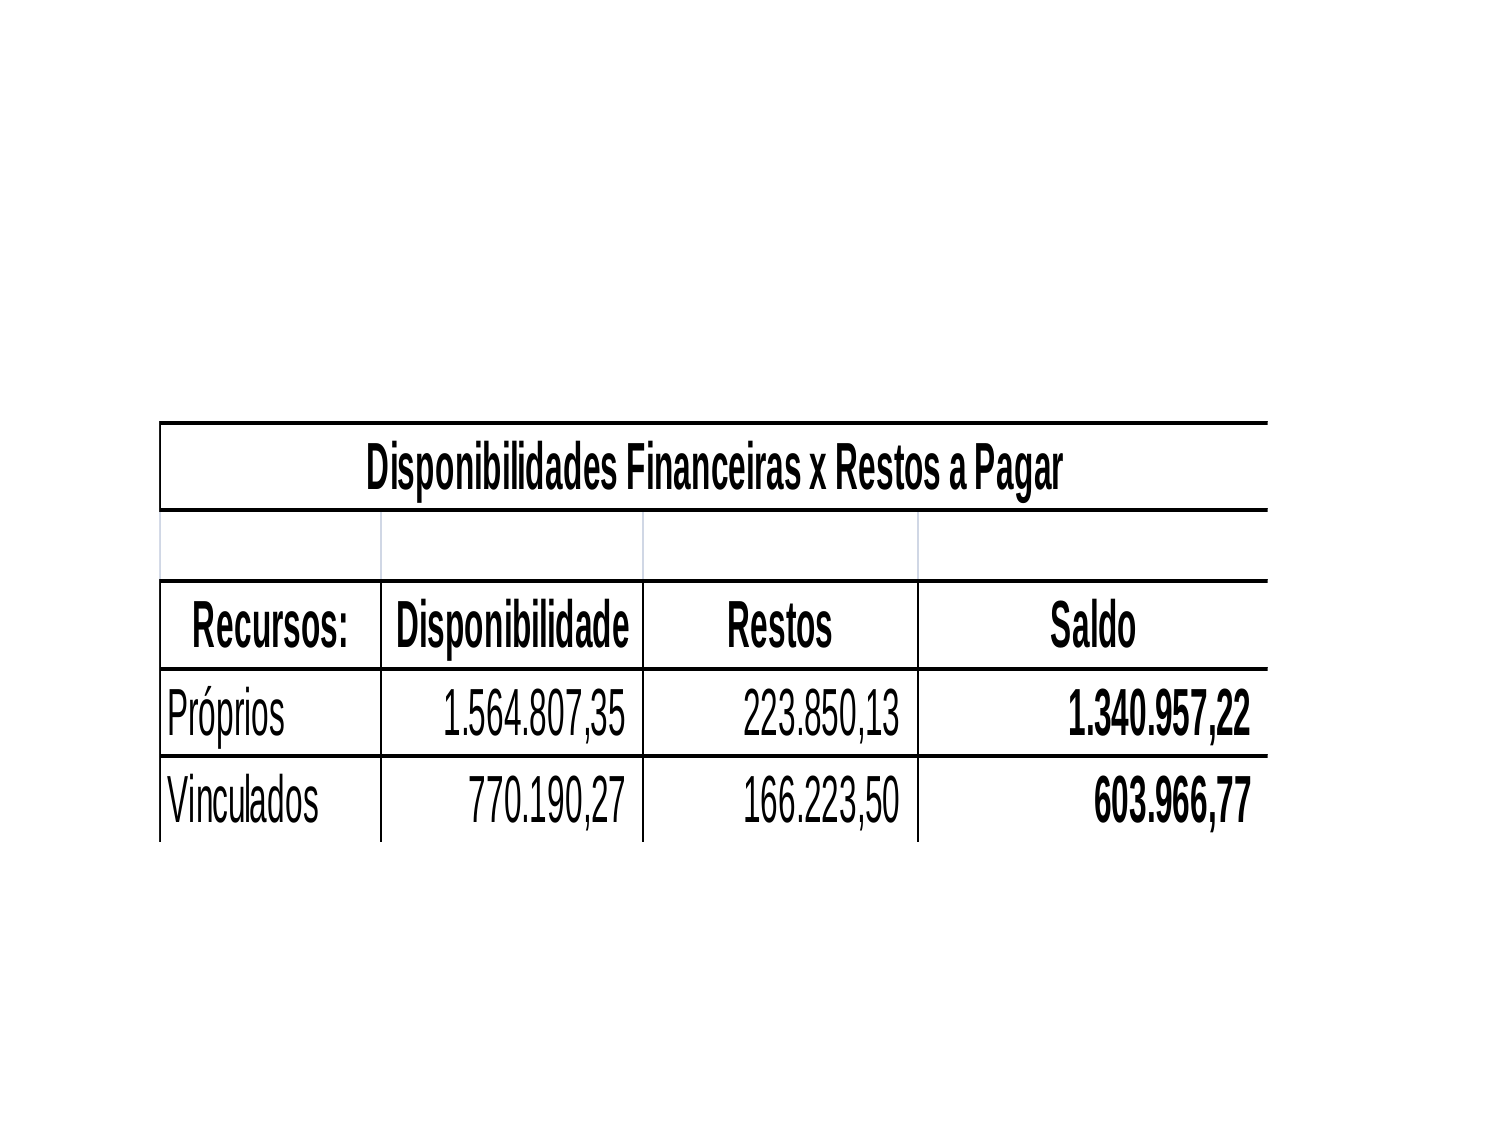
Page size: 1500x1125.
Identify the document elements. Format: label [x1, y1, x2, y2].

text_box [159, 420, 1270, 847]
